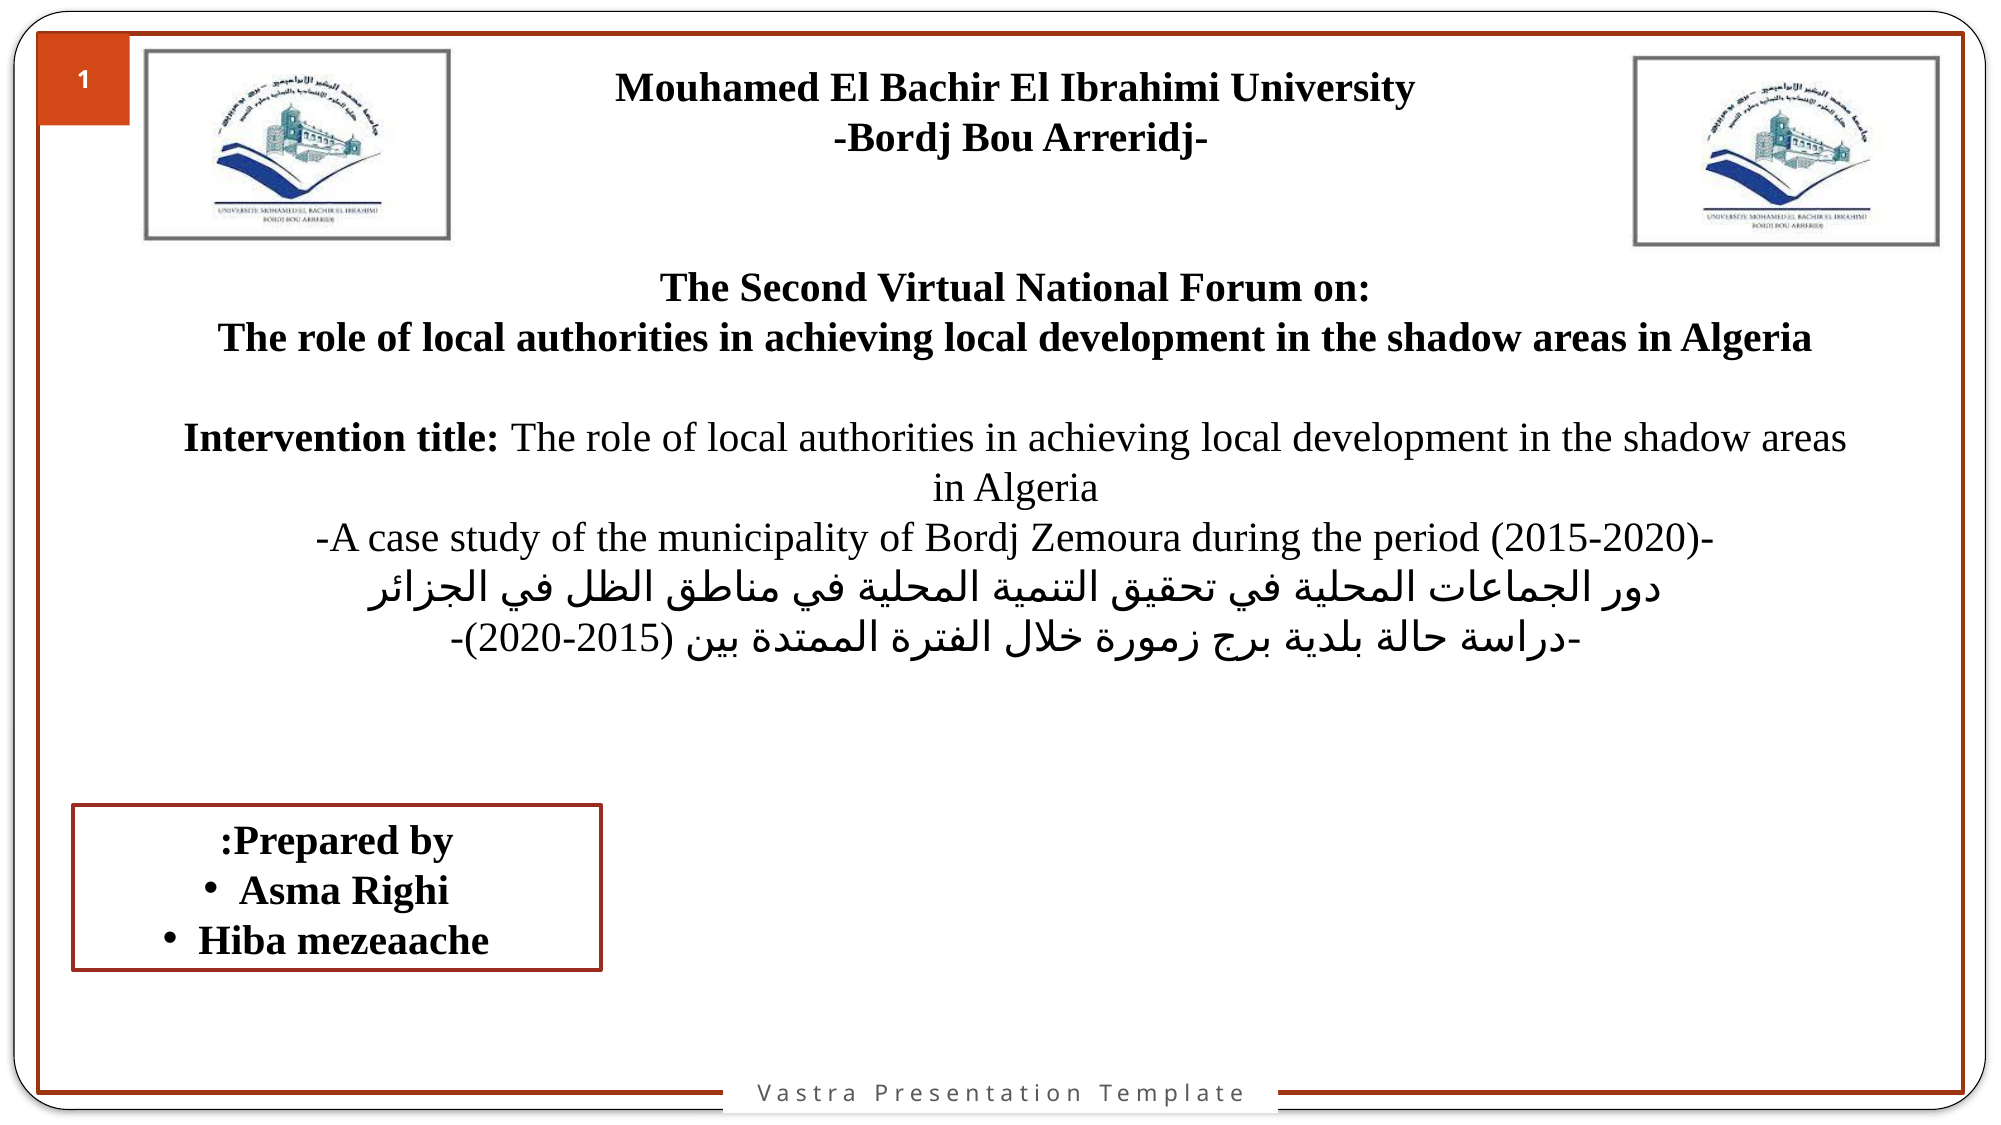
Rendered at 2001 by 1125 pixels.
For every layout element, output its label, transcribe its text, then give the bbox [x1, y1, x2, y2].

text_box Mouhamed El Bachir El Ibrahimi University -Bordj Bou Arreridj- The Second Virtual National Forum on: The role of local authorities in achieving local development in the shadow areas in Algeria Intervention title: The role of local authorities in achieving local development in the shadow areas in Algeria -A case study of the municipality of Bordj Zemoura during the period (2015-2020)- دور الجماعات المحلية في تحقيق التنمية المحلية في مناطق الظل في الجزائر -دراسة حالة بلدية برج زمورة خلال الفترة الممتدة بين (2015-2020)- [150, 52, 1882, 668]
picture [131, 38, 467, 253]
text_box Prepared by: Asma Righi Hiba mezeaache [71, 803, 603, 972]
picture [1619, 45, 1955, 260]
